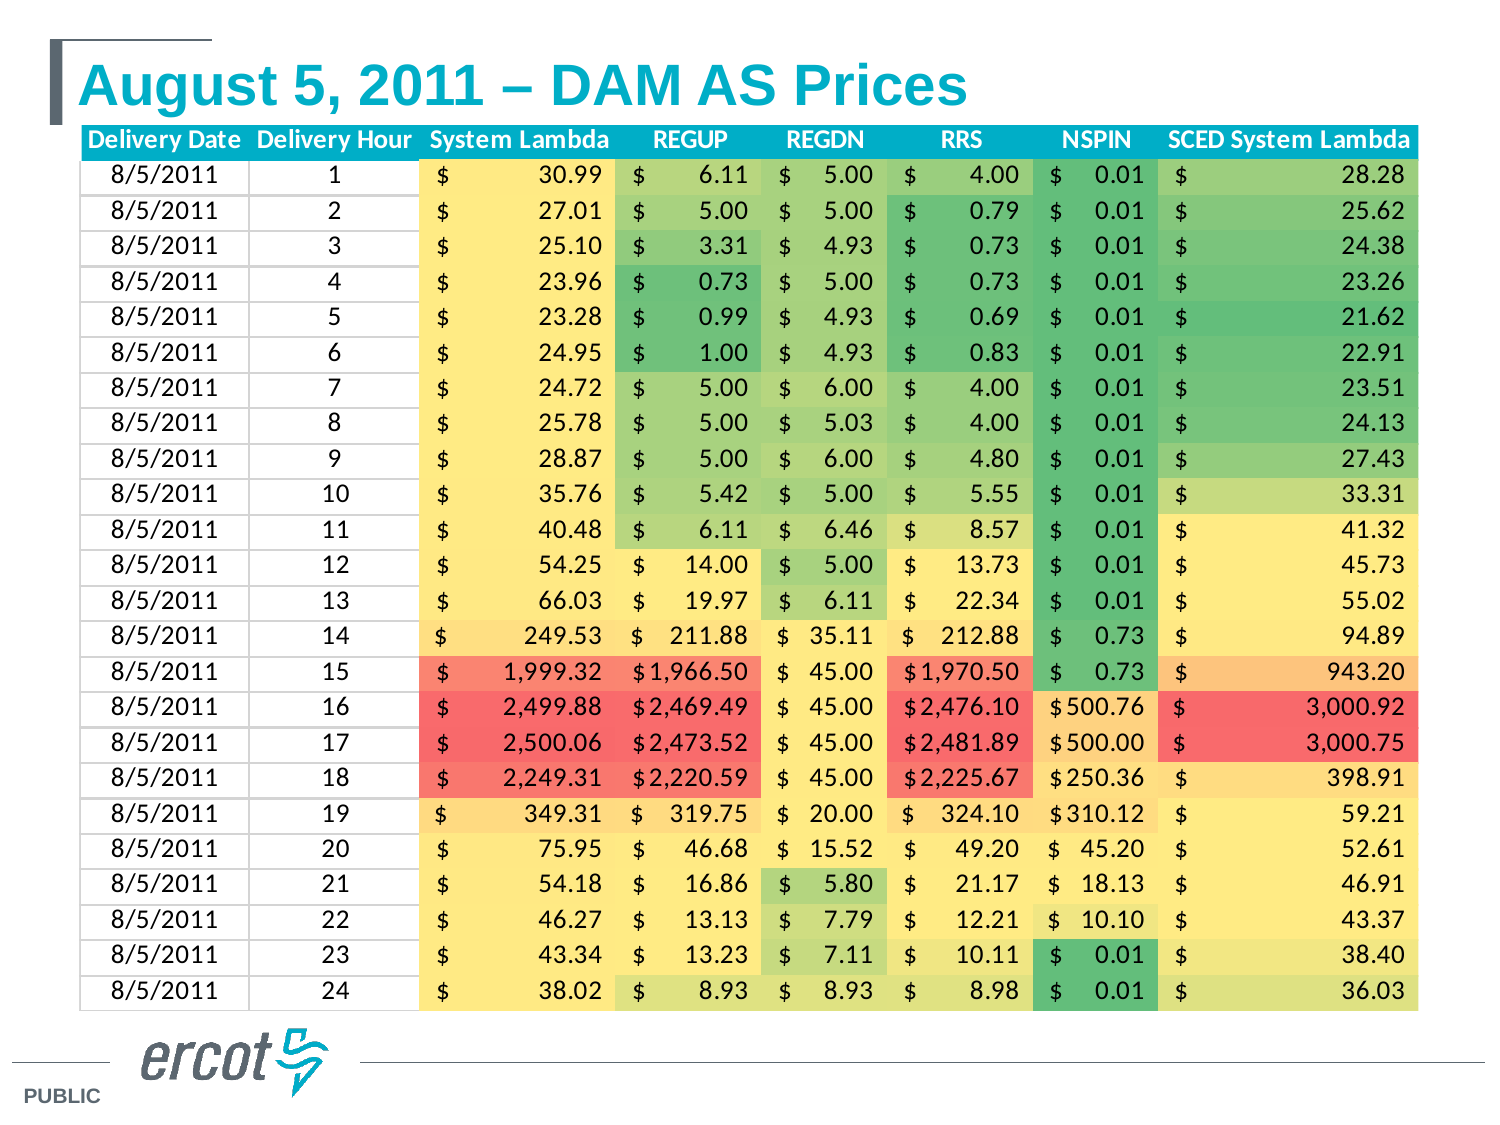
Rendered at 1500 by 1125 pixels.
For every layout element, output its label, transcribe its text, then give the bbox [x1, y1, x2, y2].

picture [79, 123, 1421, 1013]
title August 5, 2011 – DAM AS Prices [62, 39, 1450, 228]
picture [137, 1024, 332, 1100]
